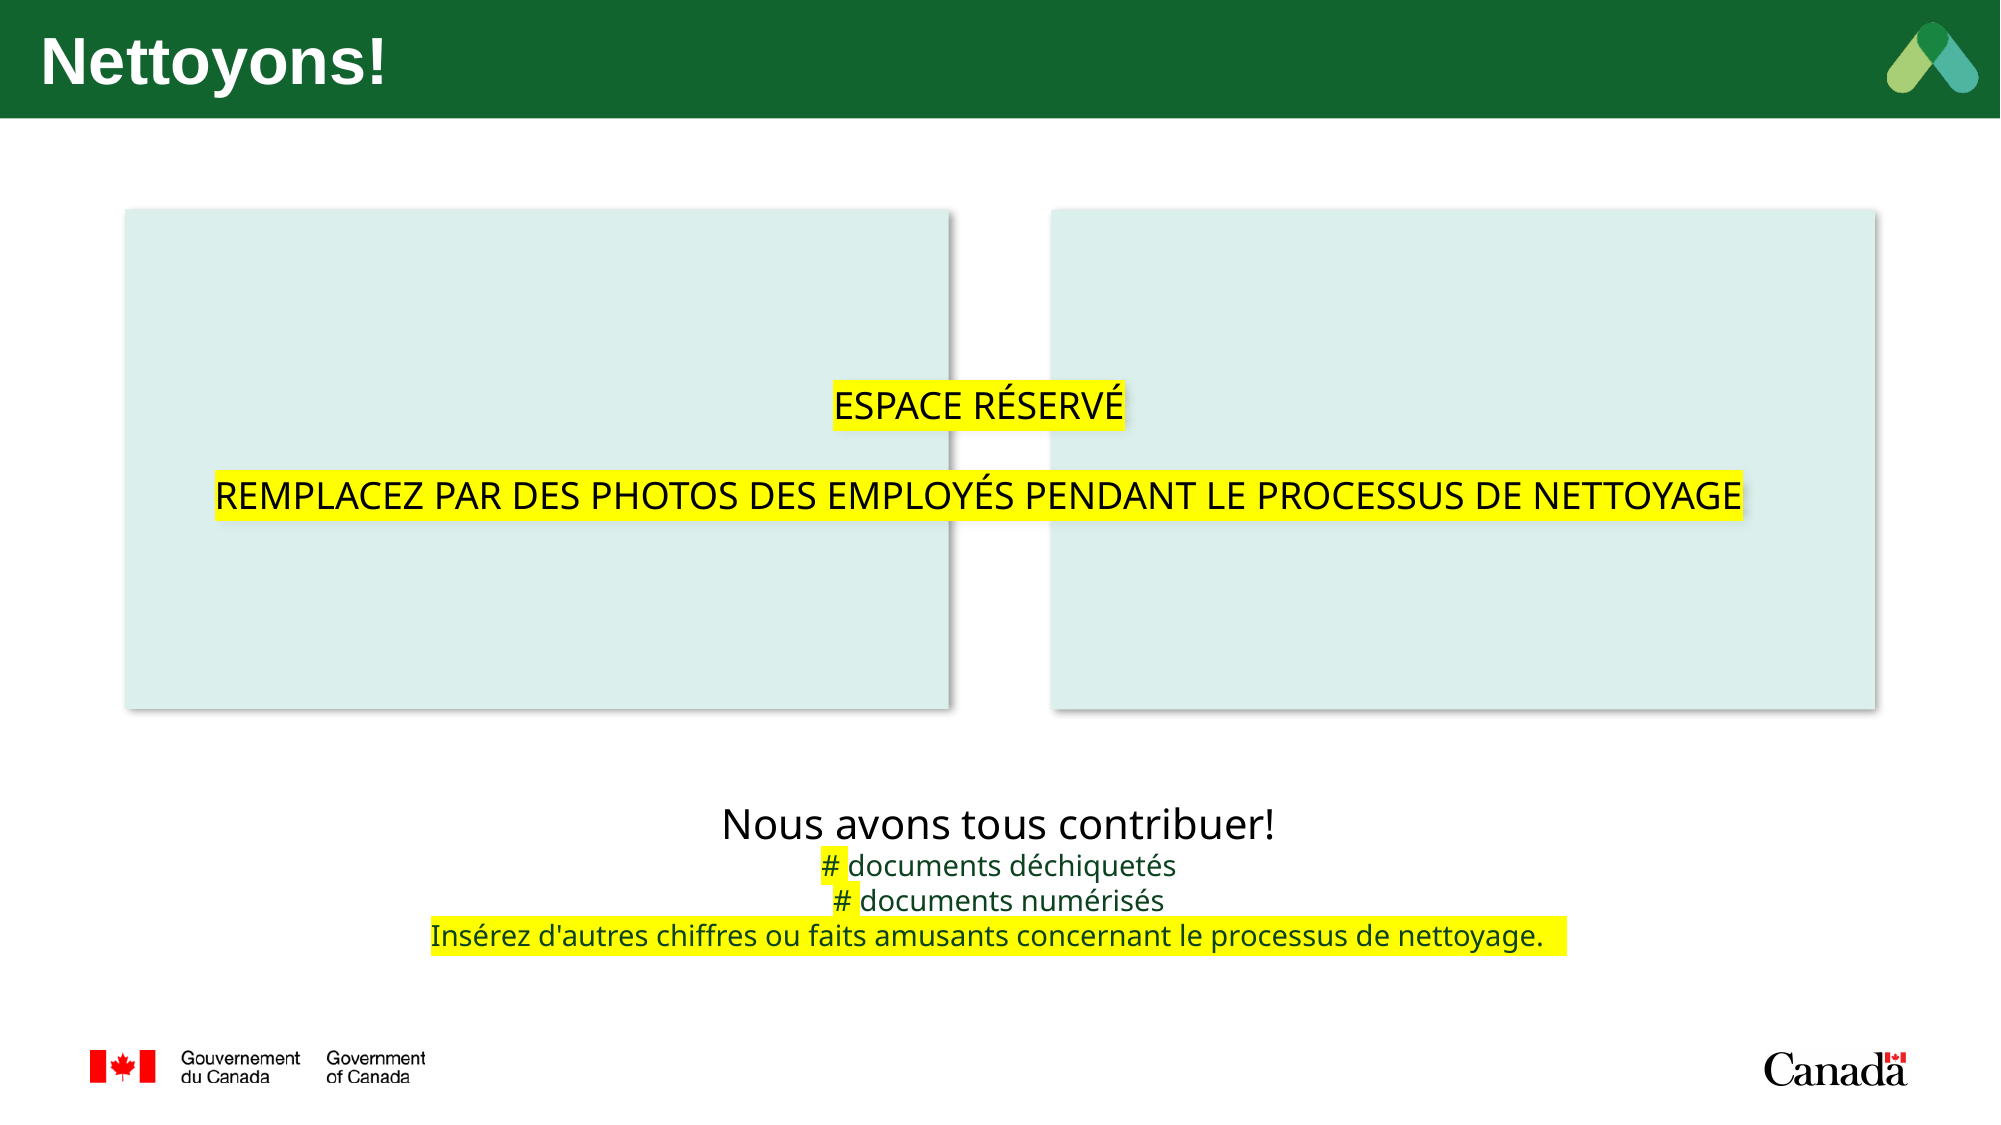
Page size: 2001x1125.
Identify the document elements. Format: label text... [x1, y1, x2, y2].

text_box [1050, 209, 1876, 710]
picture [90, 1050, 425, 1083]
text_box [124, 208, 950, 710]
text_box ESPACE RÉSERVÉ REMPLACEZ PAR DES PHOTOS DES EMPLOYÉS PENDANT LE PROCESSUS DE NETTOYAGE [125, 375, 1833, 525]
text_box Nous avons tous contribuer! # documents déchiquetés # documents numérisés Insérez d'autres chiffres ou faits amusants concernant le processus de nettoyage. [123, 740, 1875, 960]
picture [1764, 1049, 1911, 1087]
picture [1886, 22, 1980, 104]
text_box [0, 0, 2000, 119]
title Nettoyons! [25, 18, 1832, 106]
